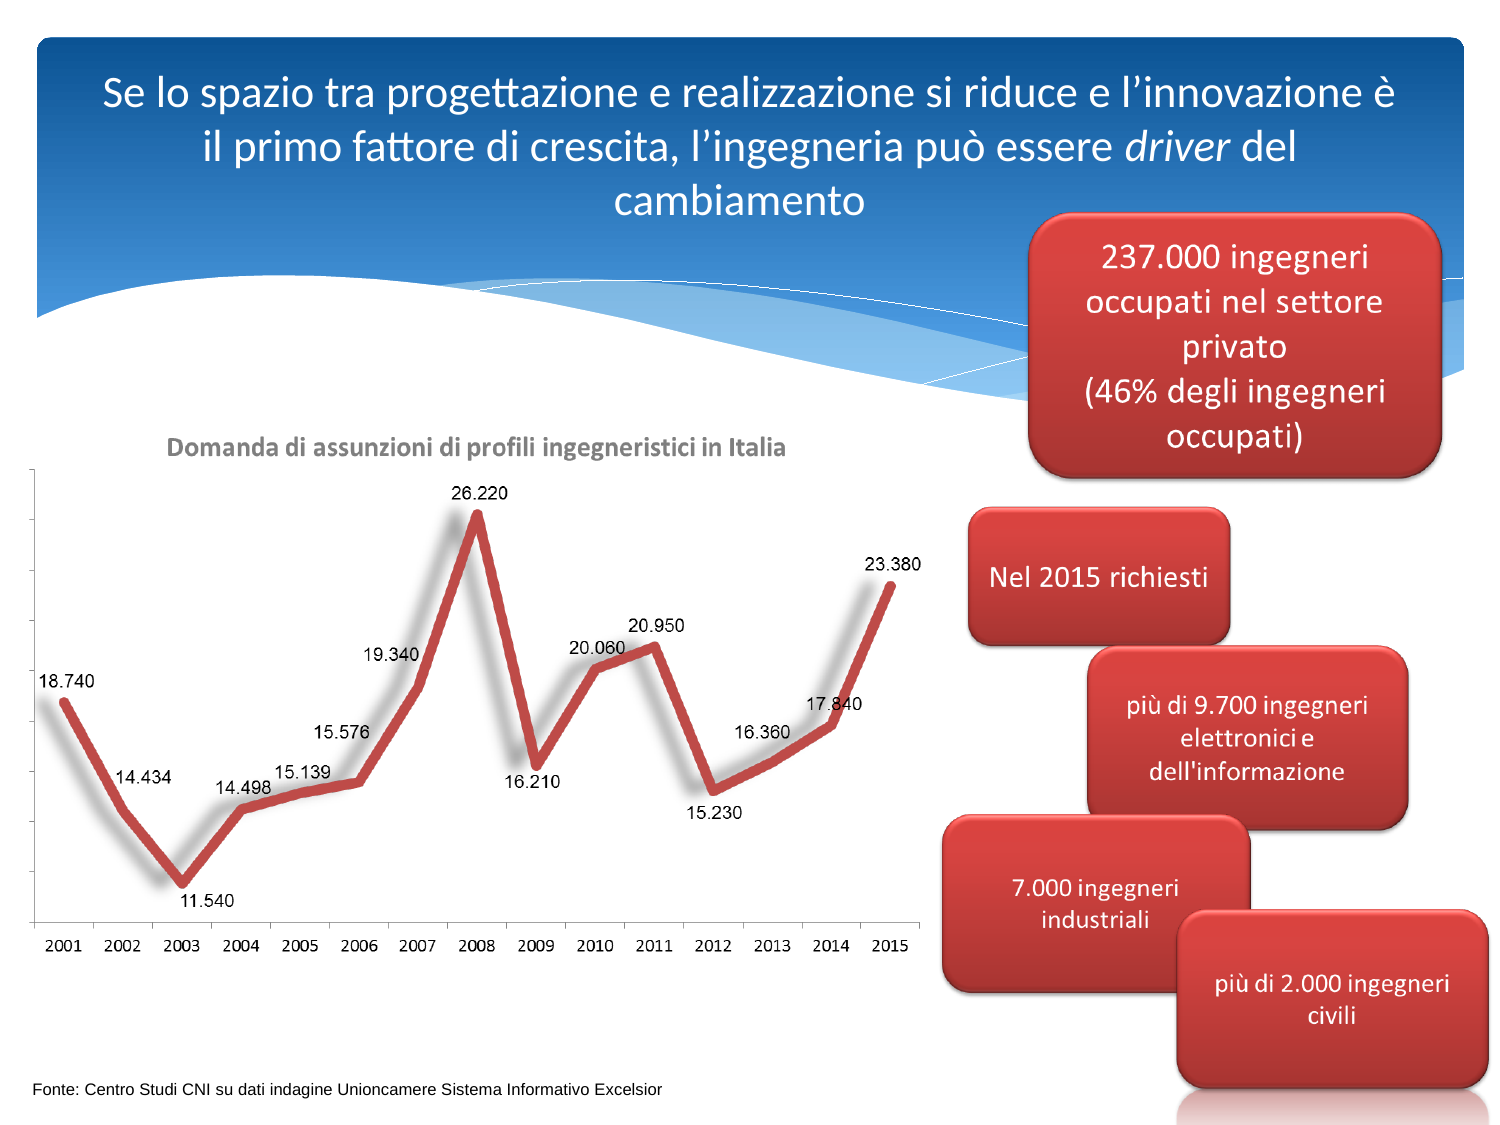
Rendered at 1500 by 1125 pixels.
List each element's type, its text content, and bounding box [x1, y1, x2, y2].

picture [1021, 207, 1448, 487]
text_box Fonte: Centro Studi CNI su dati indagine Unioncamere Sistema Informativo Excelsior [17, 1070, 700, 1106]
title Se lo spazio tra progettazione e realizzazione si riduce e l’innovazione è il primo fattore di crescita, l’ingegneria può essere driver del cambiamento [75, 54, 1425, 232]
picture [17, 417, 1495, 1125]
